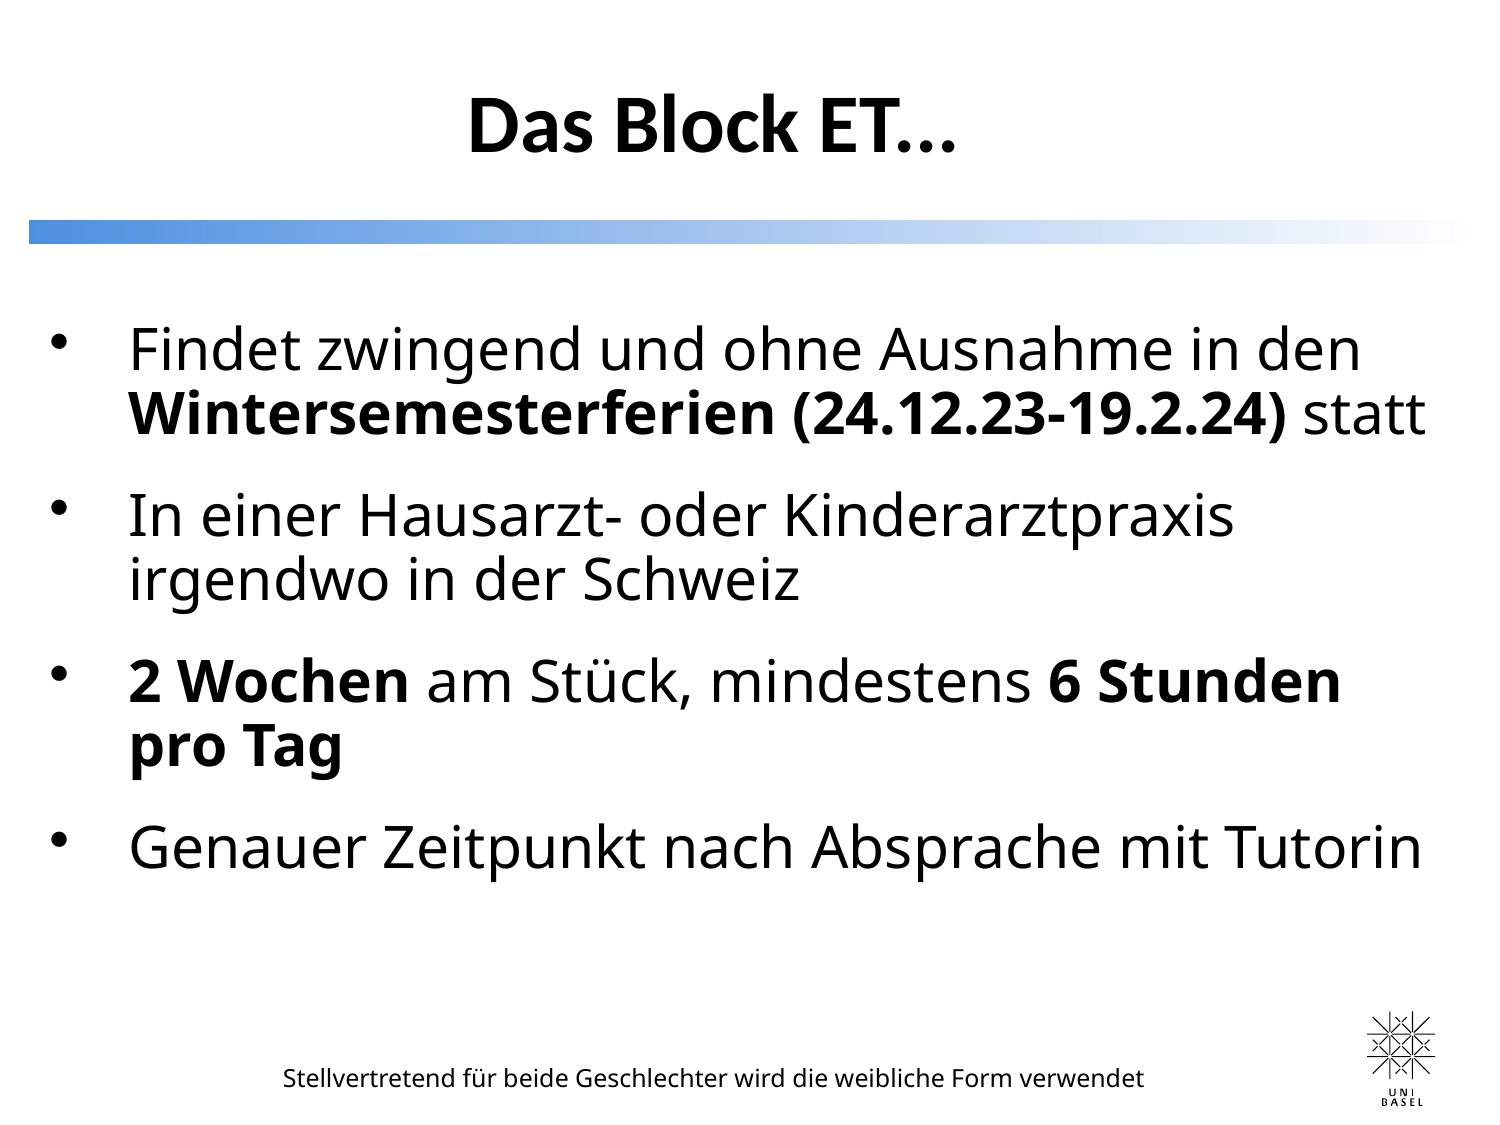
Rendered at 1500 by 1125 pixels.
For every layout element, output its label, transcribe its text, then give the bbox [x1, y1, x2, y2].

text_box Stellvertretend für beide Geschlechter wird die weibliche Form verwendet [268, 1054, 1161, 1100]
text_box Das Block ET... [453, 62, 976, 177]
list Findet zwingend und ohne Ausnahme in den Wintersemesterferien (24.12.23-19.2.24) statt In einer Hausarzt- oder Kinderarztpraxis irgendwo in der Schweiz 2 Wochen am Stück, mindestens 6 Stunden pro Tag Genauer Zeitpunkt nach Absprache mit Tutorin [34, 312, 1468, 983]
